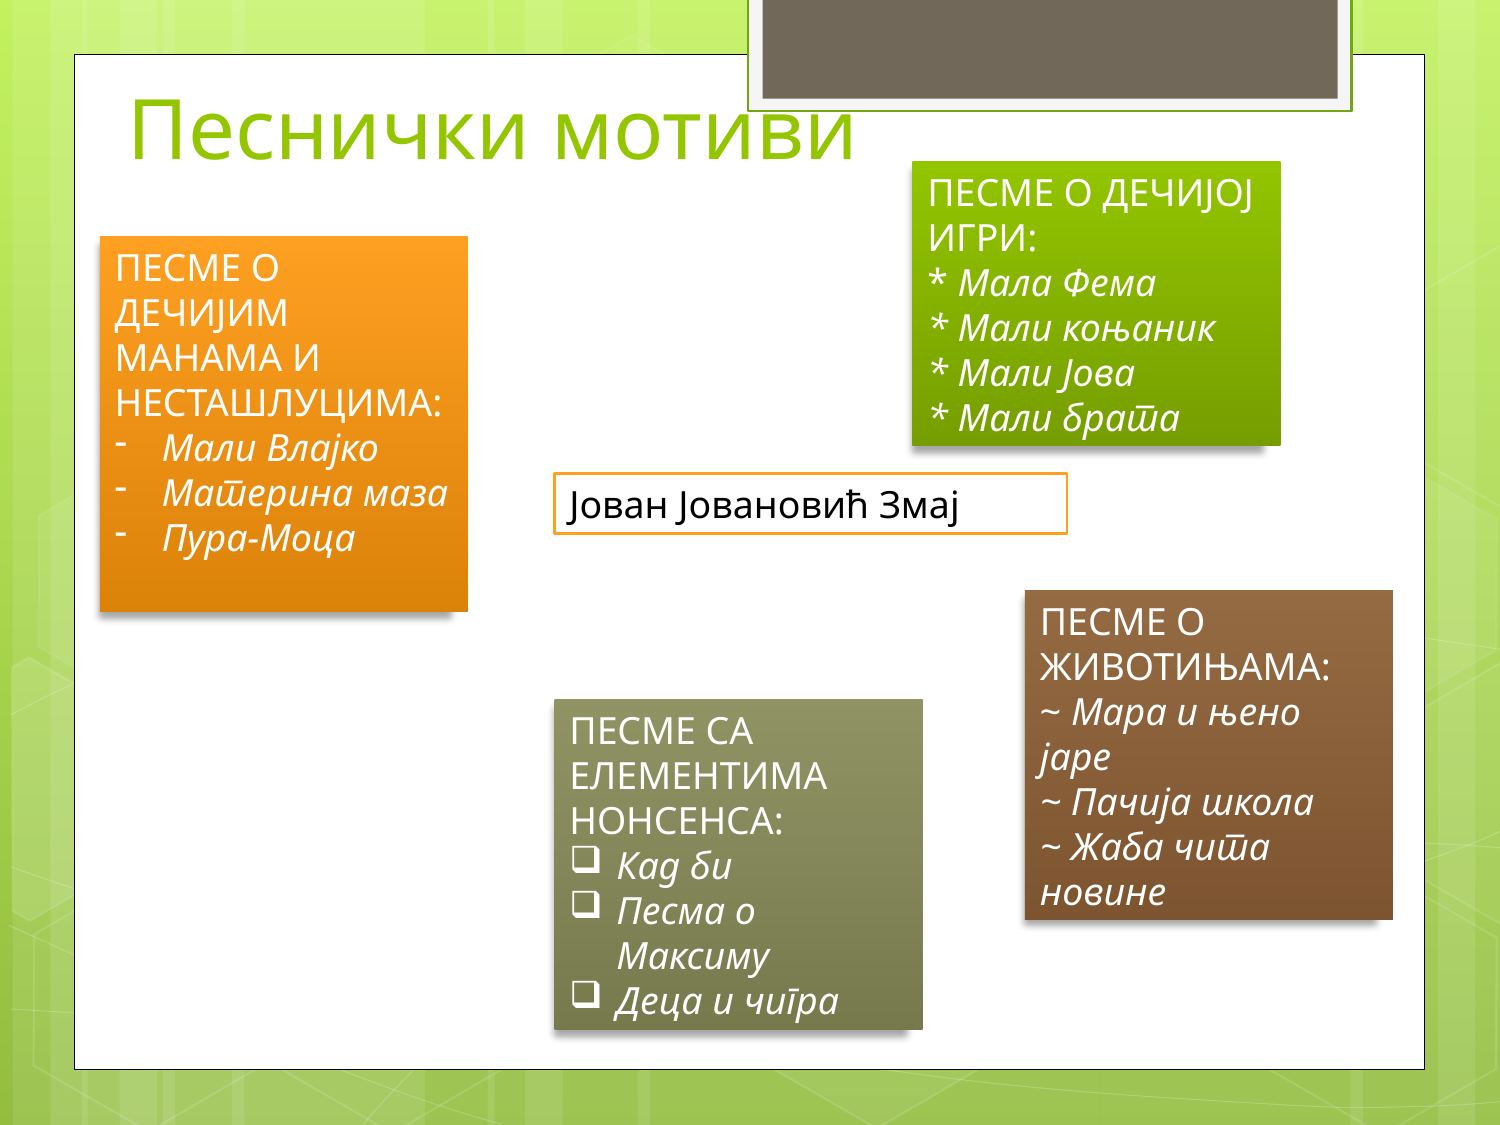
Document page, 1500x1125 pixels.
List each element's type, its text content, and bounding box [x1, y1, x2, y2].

text_box ПЕСМЕ О ЖИВОТИЊАМА: ~ Мара и њено јаре ~ Пачија школа ~ Жаба чита новине [1024, 590, 1393, 920]
text_box ПЕСМЕ О ДЕЧИЈОЈ ИГРИ: * Мала Фема * Мали коњаник * Мали Јова * Мали брата [912, 161, 1281, 446]
text_box Јован Јовановић Змај [553, 472, 1068, 535]
text_box ПЕСМЕ О ДЕЧИЈИМ МАНАМА И НЕСТАШЛУЦИМА: Мали Влајко Материна маза Пура-Моца [99, 236, 468, 612]
title Песнички мотиви [112, 0, 1265, 185]
text_box ПЕСМЕ СА ЕЛЕМЕНТИМА НОНСЕНСА: Кад би Песма о Максиму Деца и чигра [554, 699, 923, 1030]
